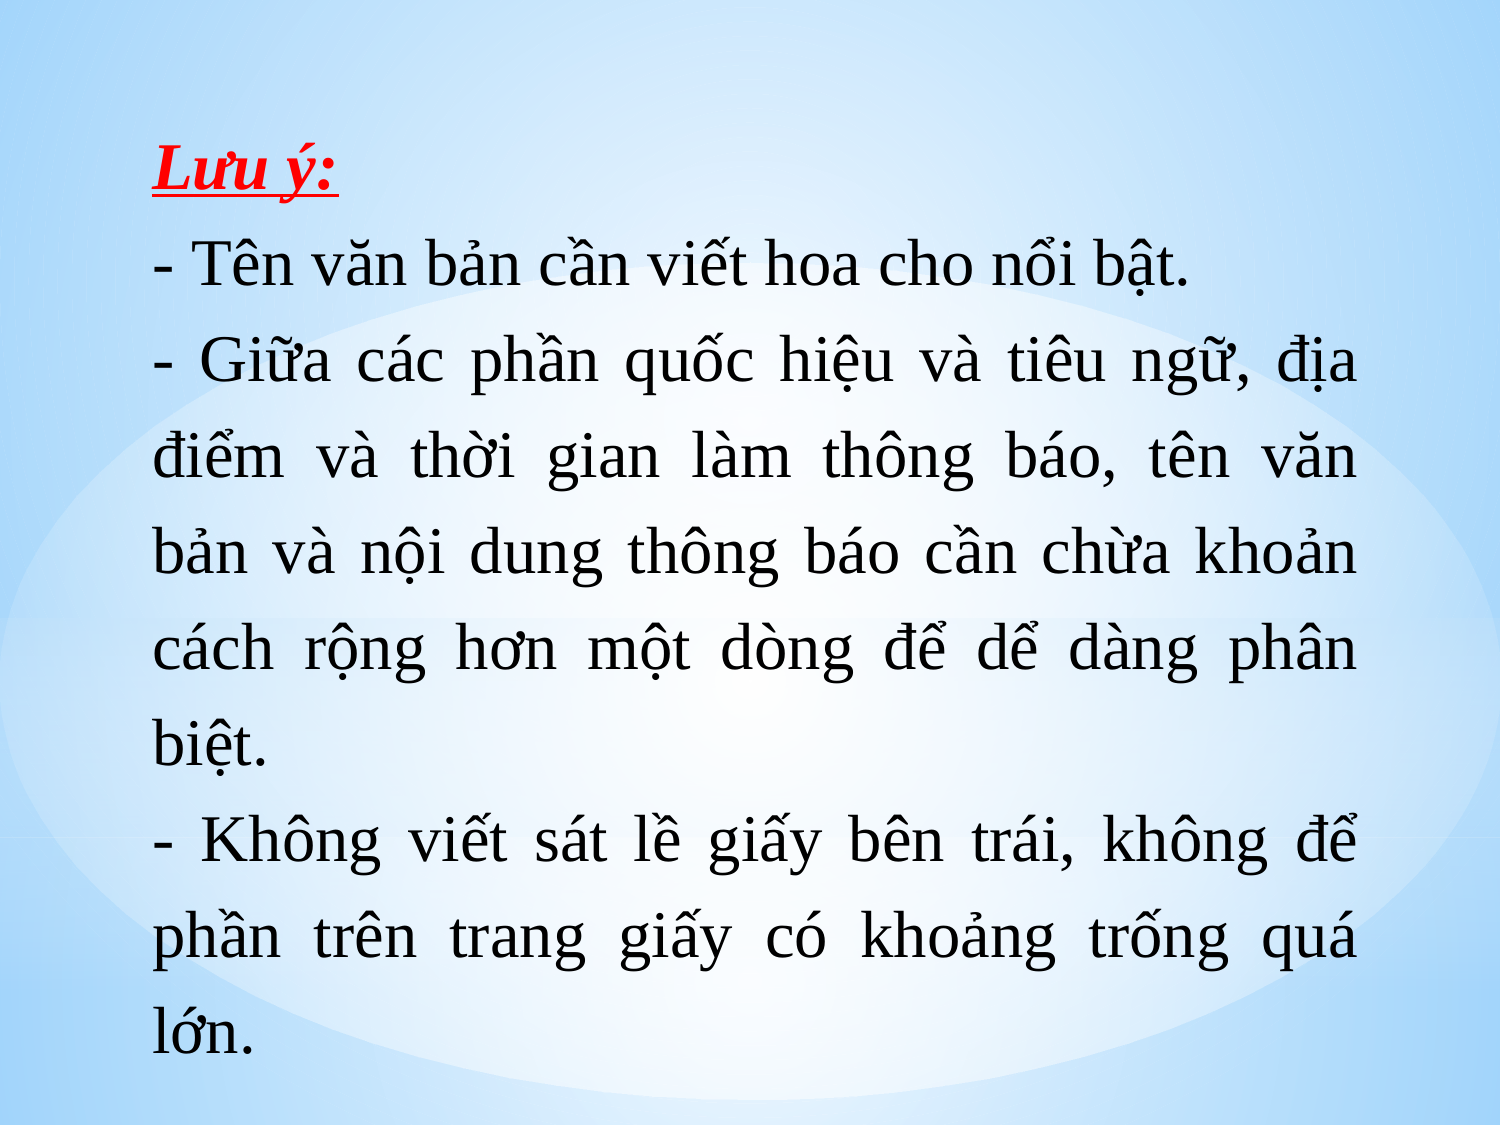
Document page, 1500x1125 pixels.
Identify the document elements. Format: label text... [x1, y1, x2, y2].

text_box Lưu ý: - Tên văn bản cần viết hoa cho nổi bật. - Giữa các phần quốc hiệu và tiêu ngữ, địa điểm và thời gian làm thông báo, tên văn bản và nội dung thông báo cần chừa khoản cách rộng hơn một dòng để dể dàng phân biệt. - Không viết sát lề giấy bên trái, không để phần trên trang giấy có khoảng trống quá lớn. [137, 99, 1375, 1074]
